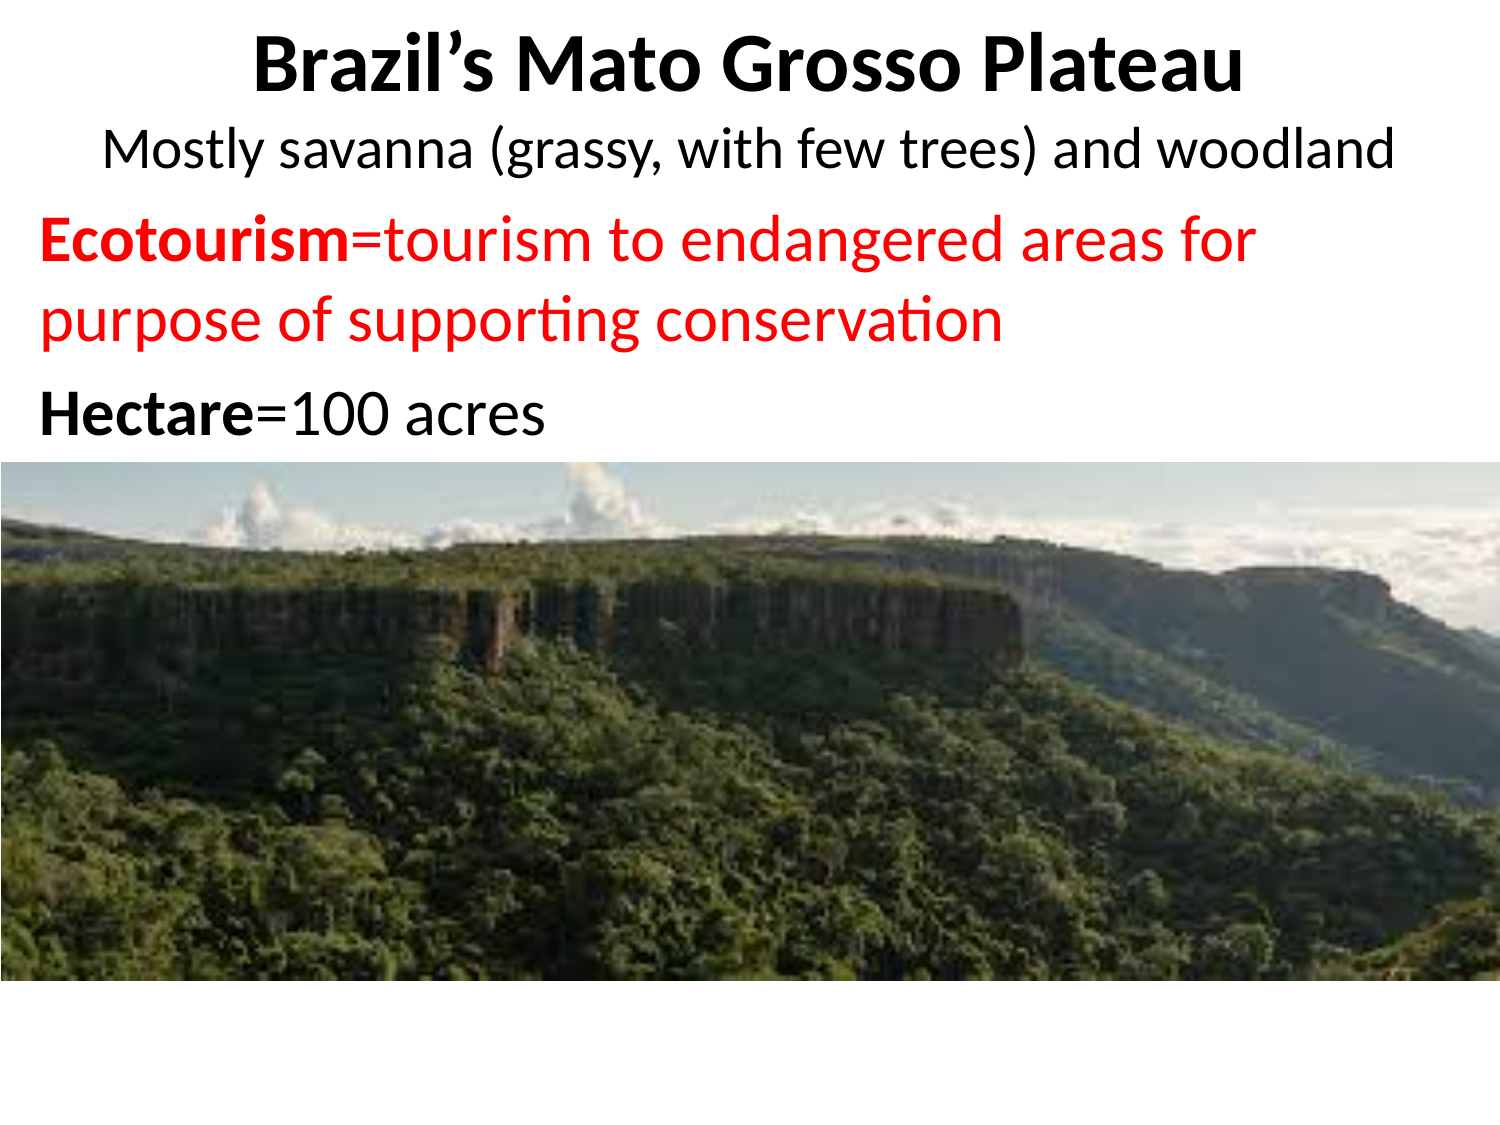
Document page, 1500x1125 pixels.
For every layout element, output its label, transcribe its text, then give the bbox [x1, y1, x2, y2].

title Brazil’s Mato Grosso Plateau Mostly savanna (grassy, with few trees) and woodland [0, 0, 1500, 188]
list Ecotourism=tourism to endangered areas for purpose of supporting conservation Hectare=100 acres [24, 187, 1425, 460]
picture [0, 462, 1500, 982]
